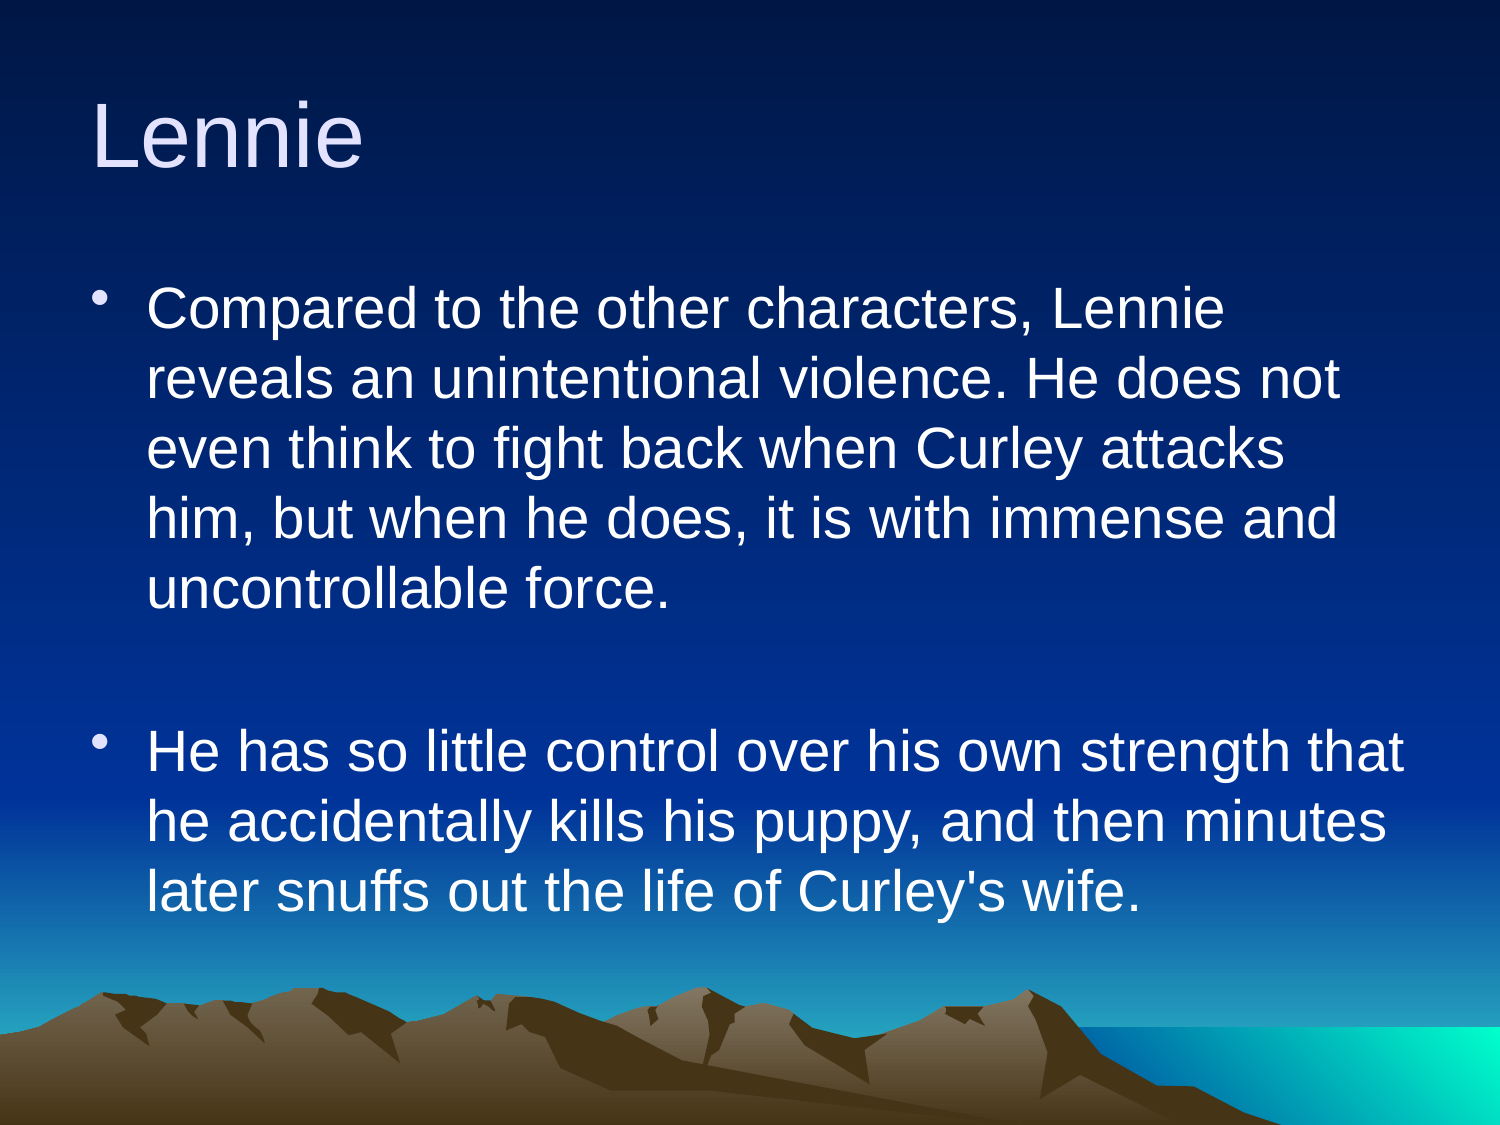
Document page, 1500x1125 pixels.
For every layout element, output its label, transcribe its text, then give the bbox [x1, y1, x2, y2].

list Compared to the other characters, Lennie reveals an unintentional violence. He does not even think to fight back when Curley attacks him, but when he does, it is with immense and uncontrollable force. He has so little control over his own strength that he accidentally kills his puppy, and then minutes later snuffs out the life of Curley's wife. [75, 262, 1425, 1000]
title Lennie [75, 37, 1425, 225]
